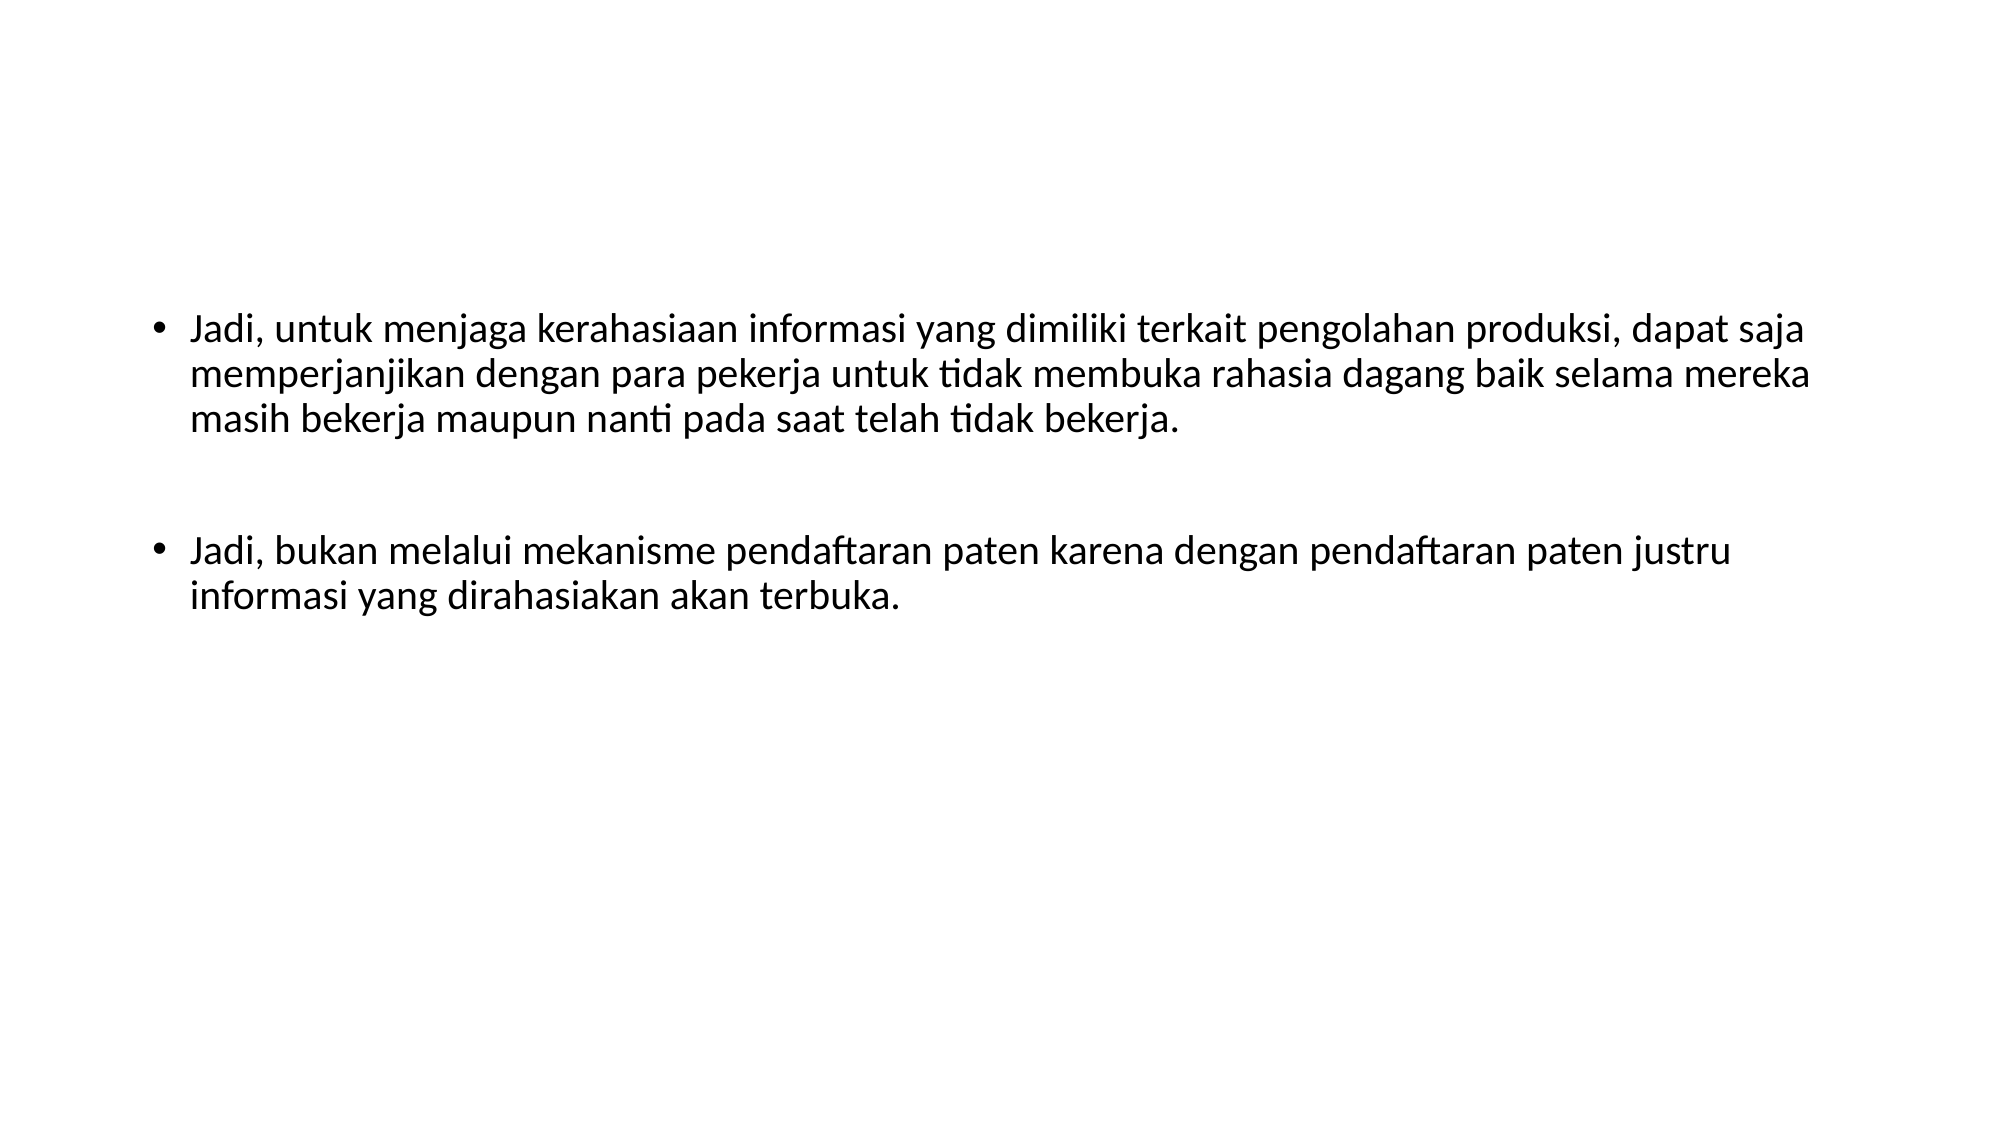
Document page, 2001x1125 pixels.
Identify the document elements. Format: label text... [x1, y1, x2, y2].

list Jadi, untuk menjaga kerahasiaan informasi yang dimiliki terkait pengolahan produksi, dapat saja memperjanjikan dengan para pekerja untuk tidak membuka rahasia dagang baik selama mereka masih bekerja maupun nanti pada saat telah tidak bekerja. Jadi, bukan melalui mekanisme pendaftaran paten karena dengan pendaftaran paten justru informasi yang dirahasiakan akan terbuka. [137, 299, 1863, 1014]
